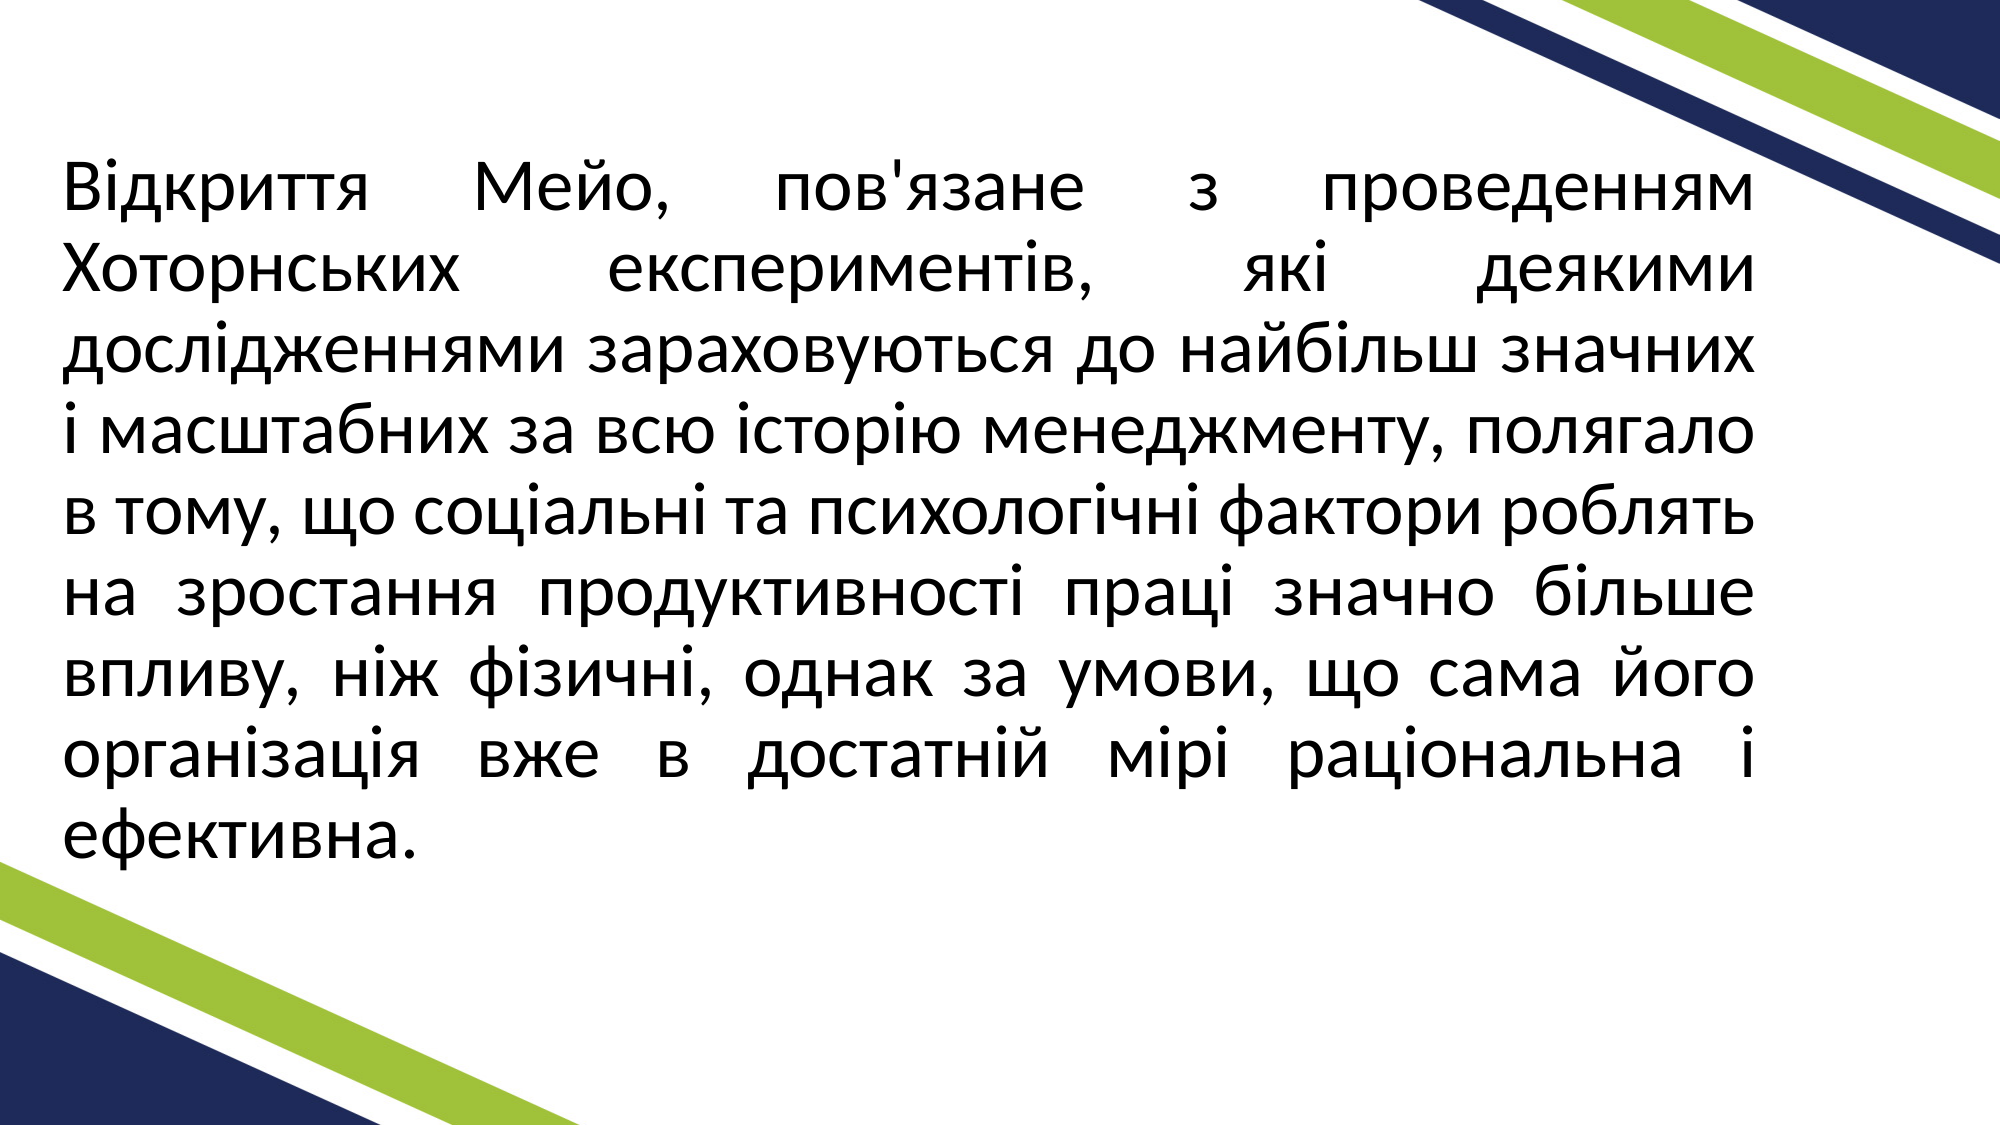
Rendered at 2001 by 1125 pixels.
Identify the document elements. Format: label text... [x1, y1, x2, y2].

picture [0, 0, 2000, 1125]
list Відкриття Мейо, пов'язане з проведенням Хоторнських експериментів, які деякими дослідженнями зараховуються до найбільш значних і масштабних за всю історію менеджменту, полягало в тому, що соціальні та психологічні фактори роблять на зростання продуктивності праці значно більше впливу, ніж фізичні, однак за умови, що сама його організація вже в достатній мірі раціональна і ефективна. [47, 138, 1773, 853]
